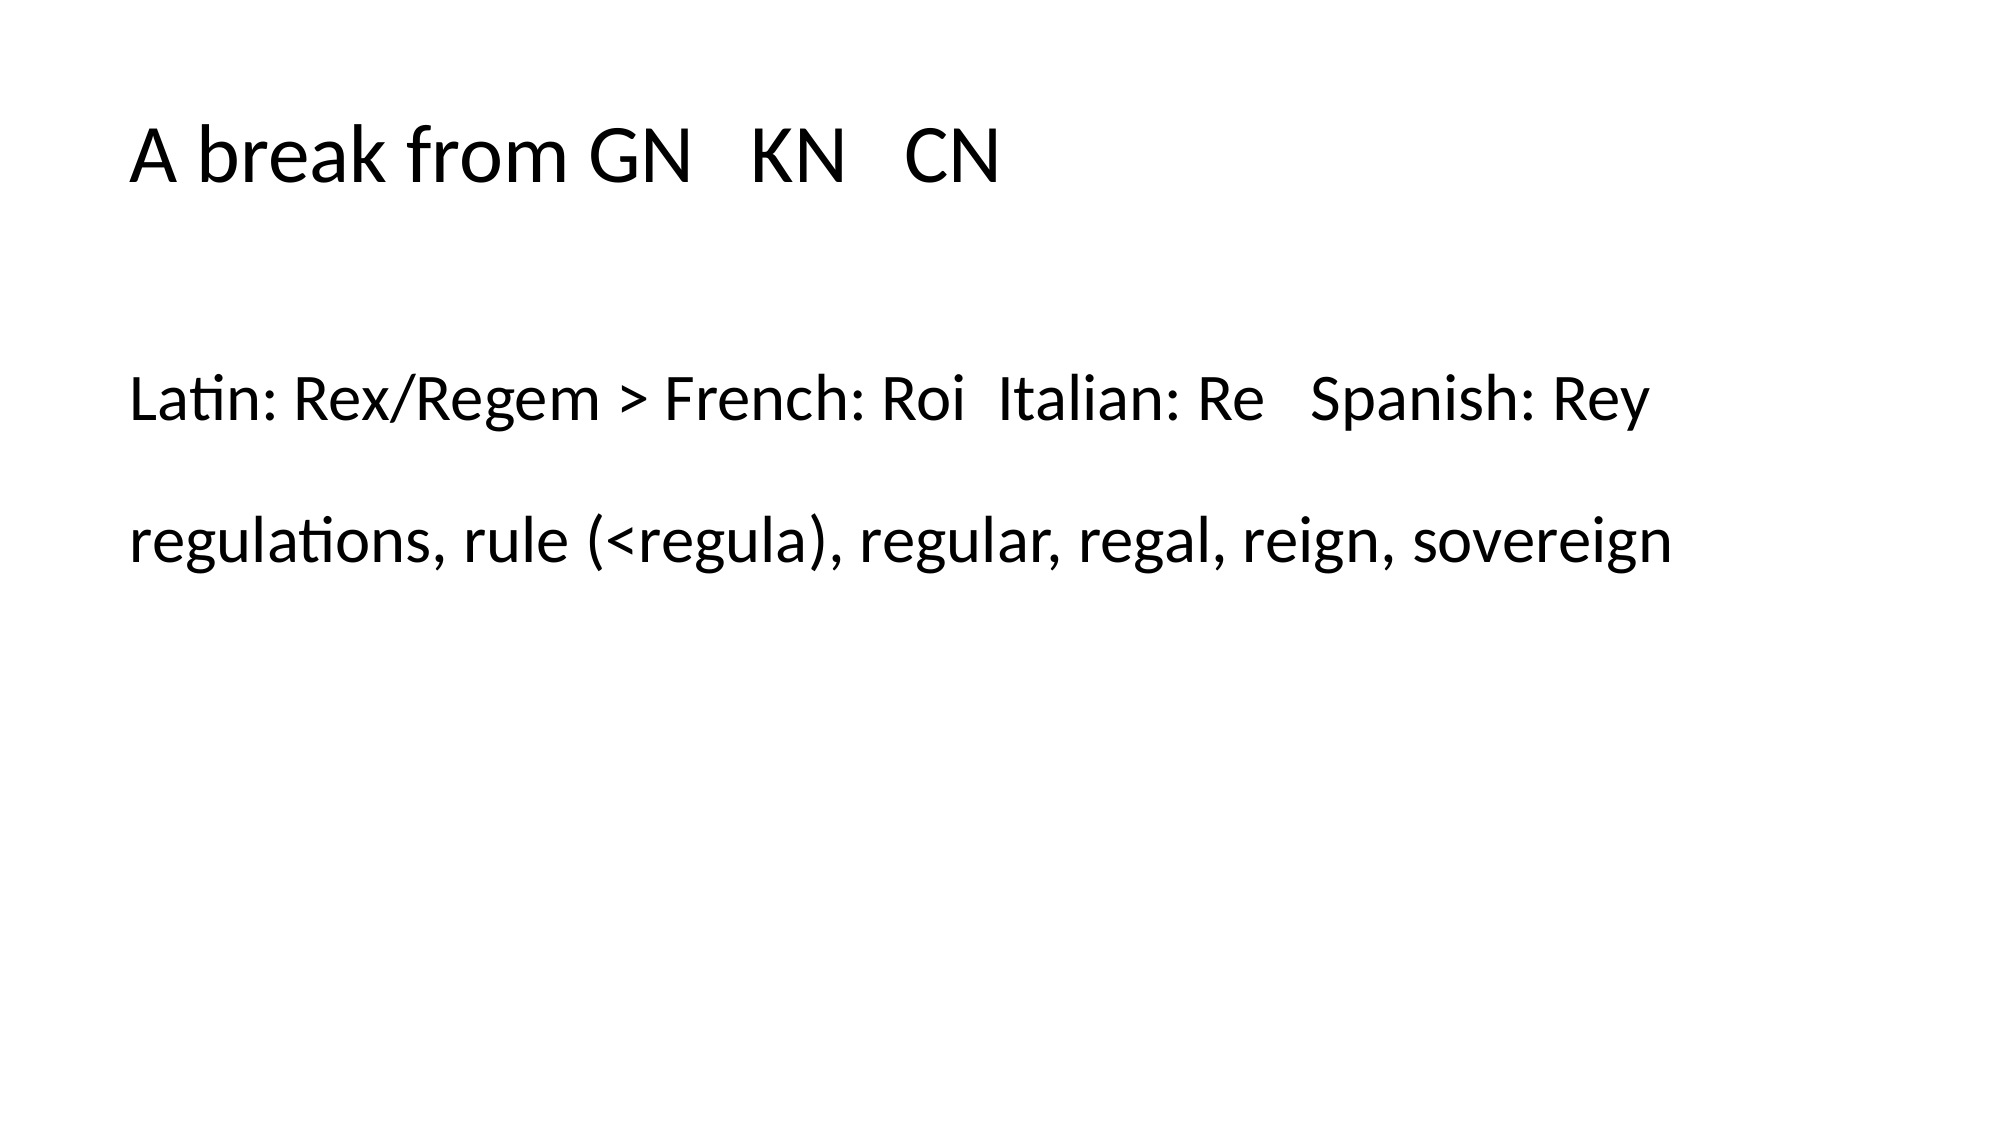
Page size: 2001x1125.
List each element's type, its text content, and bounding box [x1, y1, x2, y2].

text_box A break from GN KN CN [115, 91, 1116, 207]
text_box Latin: Rex/Regem > French: Roi Italian: Re Spanish: Rey [115, 345, 1791, 441]
text_box regulations, rule (<regula), regular, regal, reign, sovereign [115, 488, 1791, 584]
